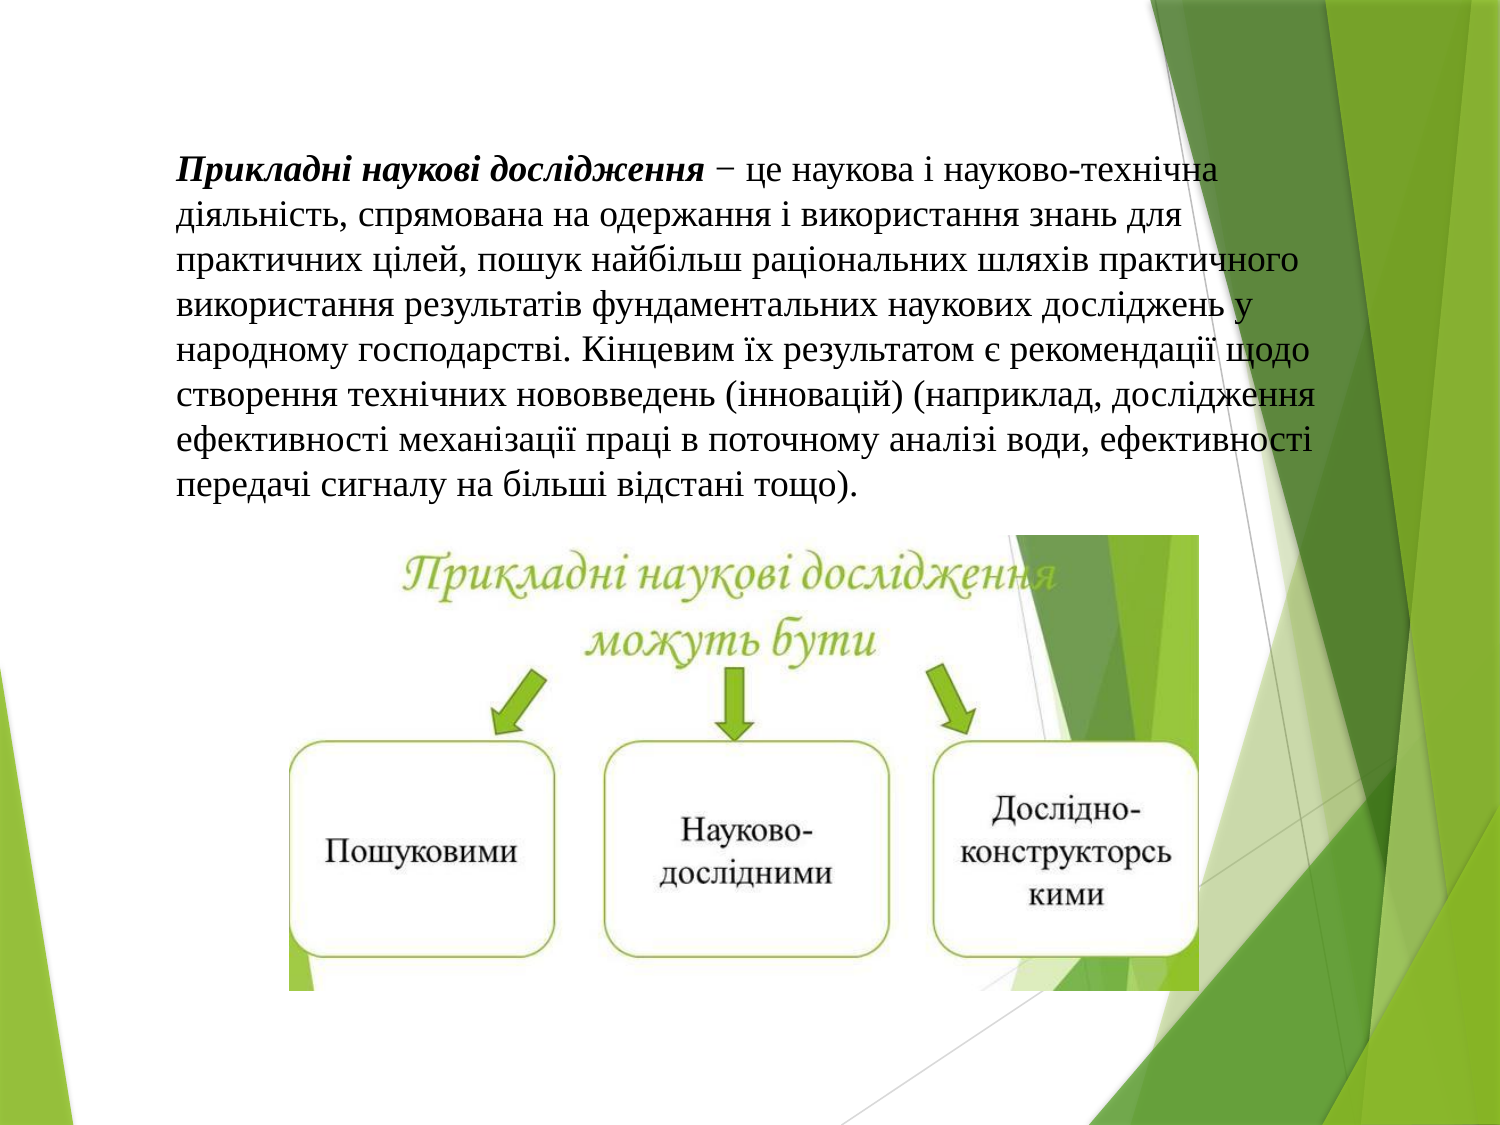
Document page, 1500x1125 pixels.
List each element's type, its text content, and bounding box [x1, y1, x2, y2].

picture [289, 535, 1199, 991]
text_box Прикладні наукові дослідження − це наукова і науково-технічна діяльність, спрямована на одержання і використання знань для практичних цілей, пошук найбільш раціональних шляхів практичного використання результатів фундаментальних наукових досліджень у народному господарстві. Кінцевим їх результатом є рекомендації щодо створення технічних нововведень (інновацій) (наприклад, дослідження ефективності механізації праці в поточному аналізі води, ефективності передачі сигналу на більші відстані тощо). [161, 136, 1352, 511]
